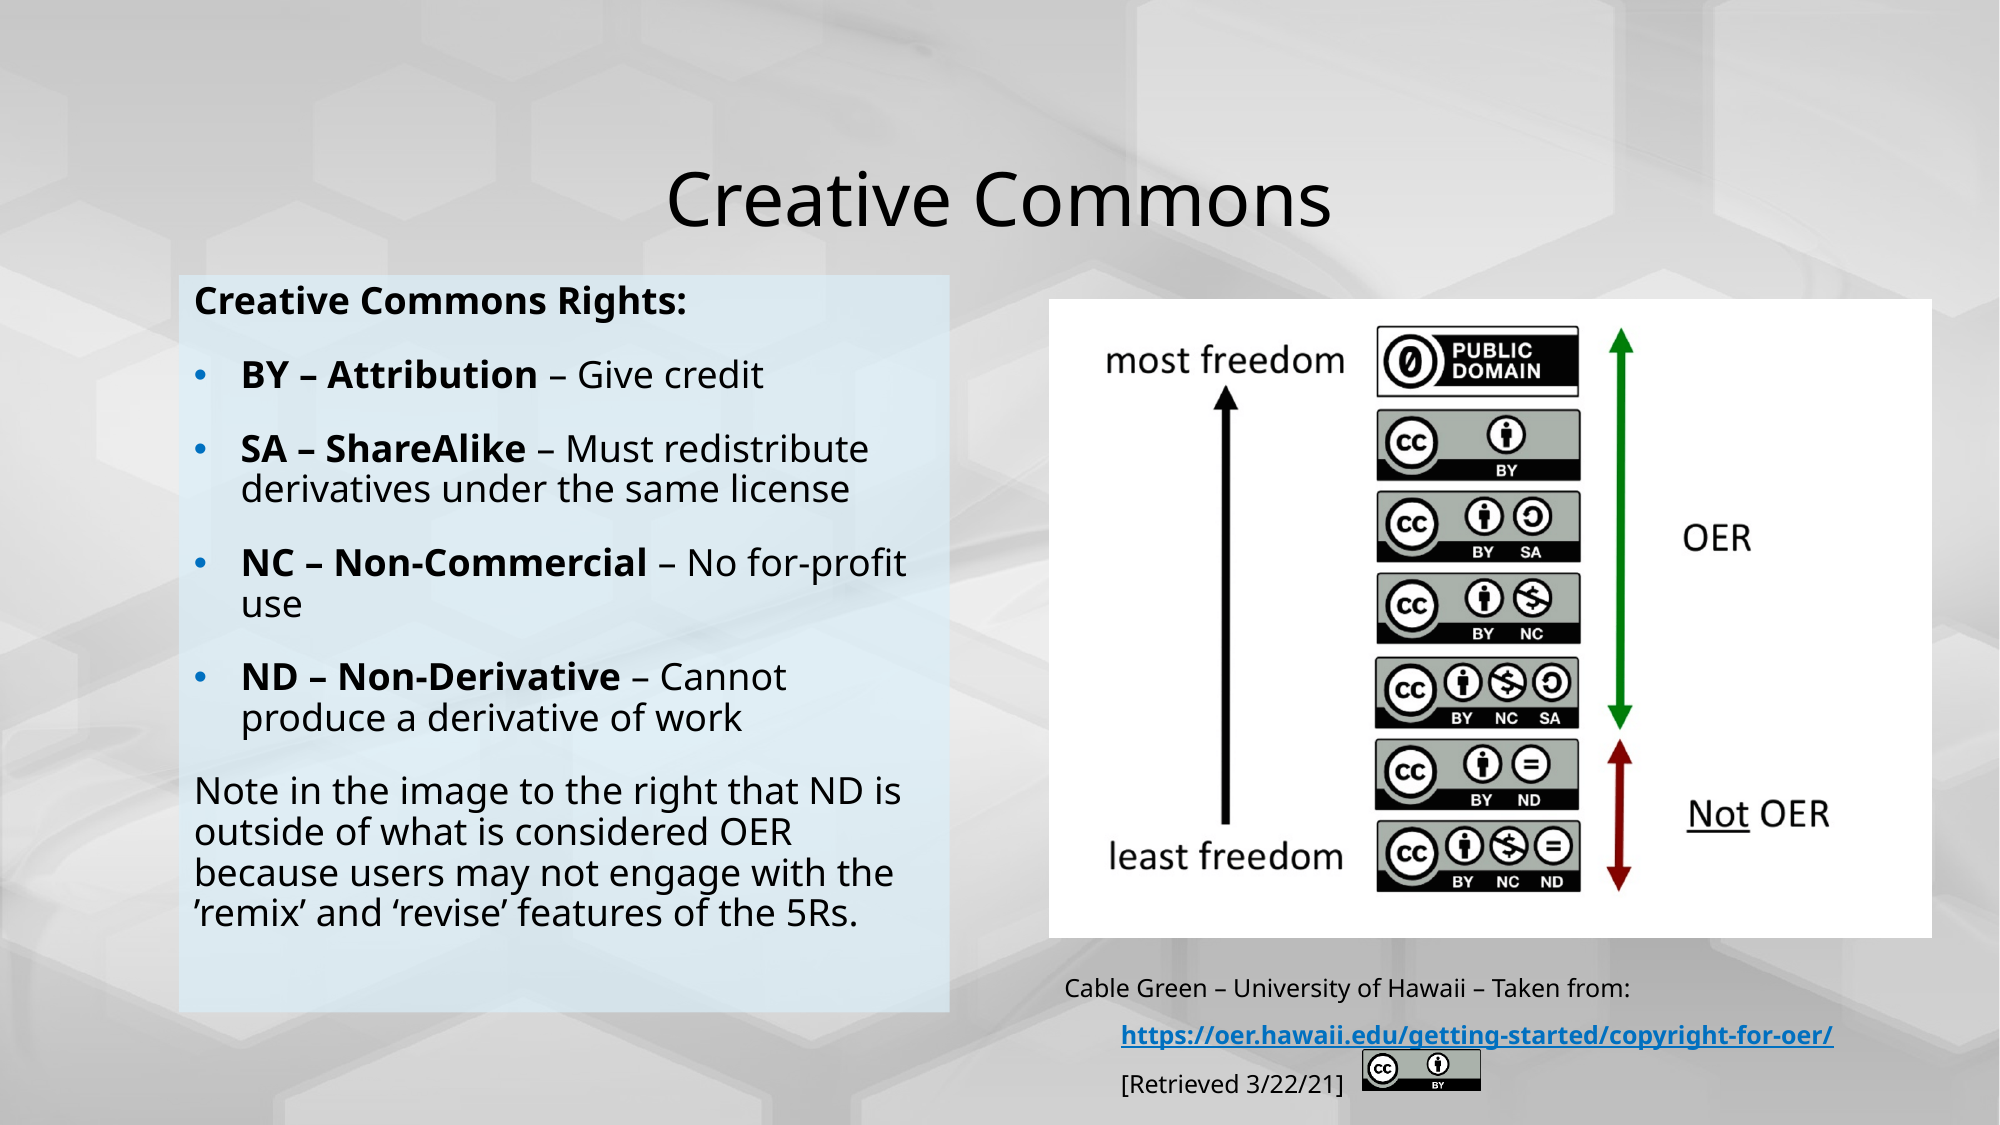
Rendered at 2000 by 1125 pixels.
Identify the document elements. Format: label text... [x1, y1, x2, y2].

title Creative Commons [212, 62, 1788, 250]
list Creative Commons Rights: BY – Attribution – Give credit SA – ShareAlike – Must redistribute derivatives under the same license NC – Non-Commercial – No for-profit use ND – Non-Derivative – Cannot produce a derivative of work Note in the image to the right that ND is outside of what is considered OER because users may not engage with the ’remix’ and ‘revise’ features of the 5Rs. [178, 275, 950, 1013]
picture [1049, 299, 1933, 938]
picture [1361, 1049, 1481, 1091]
text_box Cable Green – University of Hawaii – Taken from: https://oer.hawaii.edu/getting-started/copyright-for-oer/ [Retrieved 3/22/21] [1049, 950, 1932, 1106]
